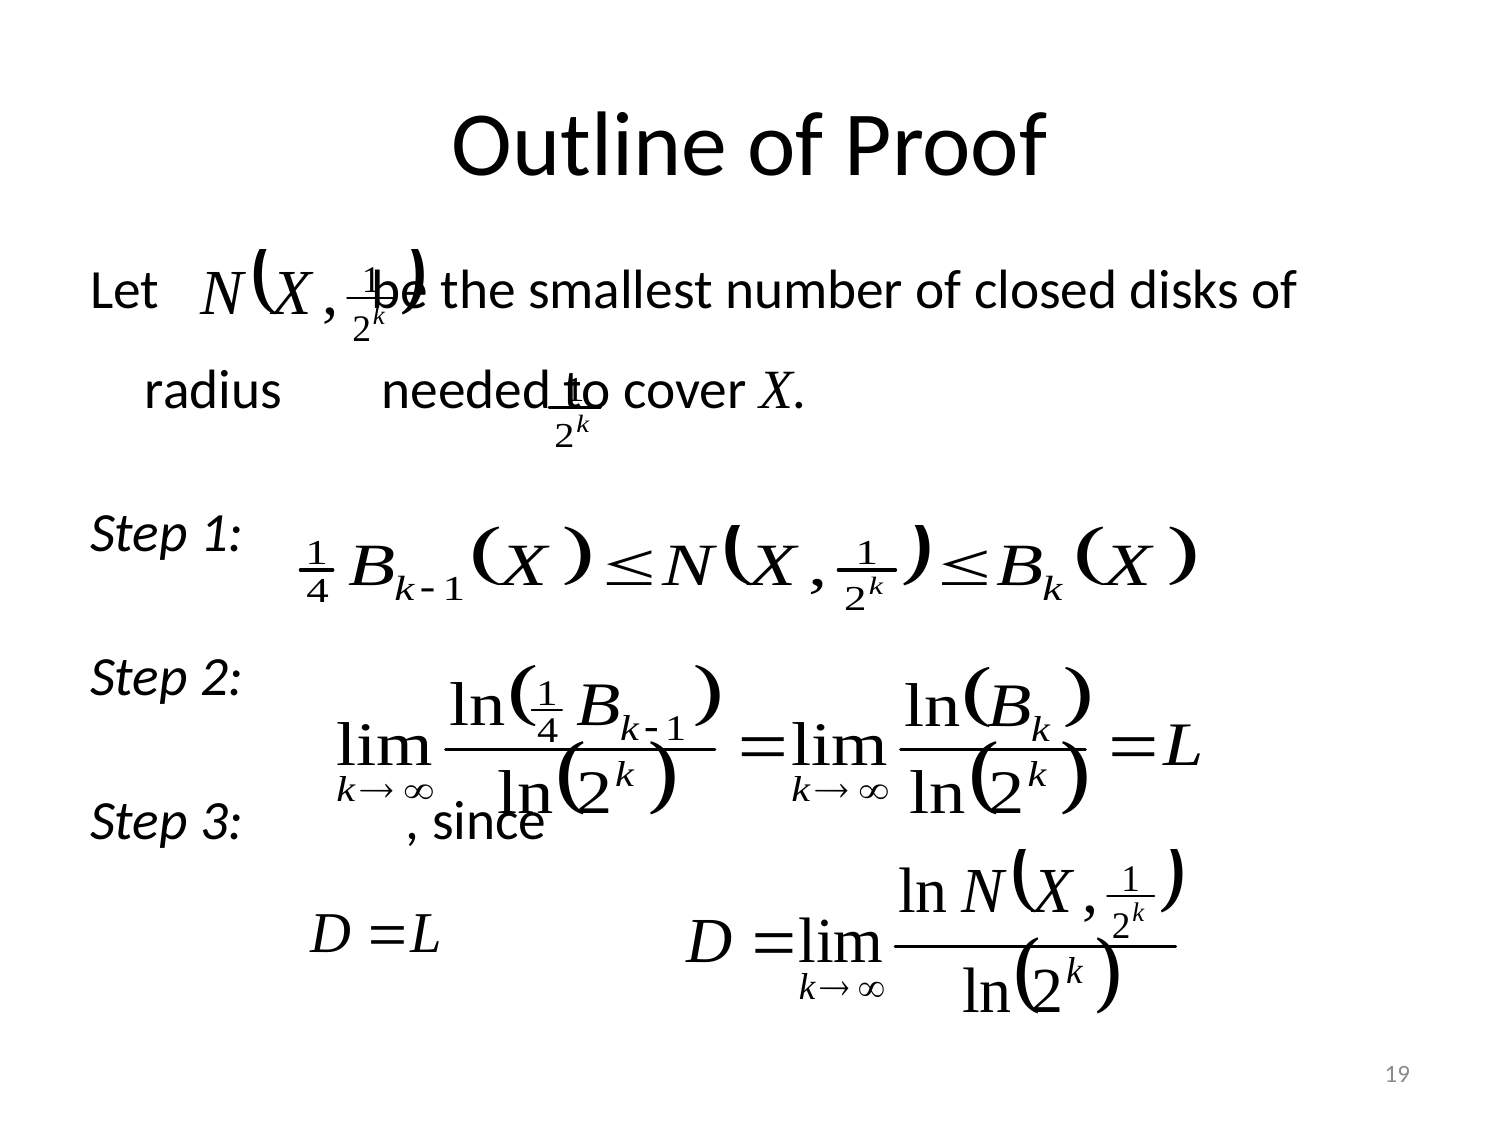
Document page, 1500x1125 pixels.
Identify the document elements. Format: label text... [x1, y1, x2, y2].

list Let be the smallest number of closed disks of radius needed to cover X. Step 1: Step 2: Step 3: , since [75, 212, 1425, 1005]
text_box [287, 524, 1201, 626]
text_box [187, 249, 425, 358]
title Outline of Proof [75, 45, 1425, 212]
slide_number 19 [1074, 1042, 1425, 1103]
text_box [299, 899, 451, 963]
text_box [324, 662, 1220, 838]
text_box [537, 362, 613, 463]
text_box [674, 849, 1192, 1038]
